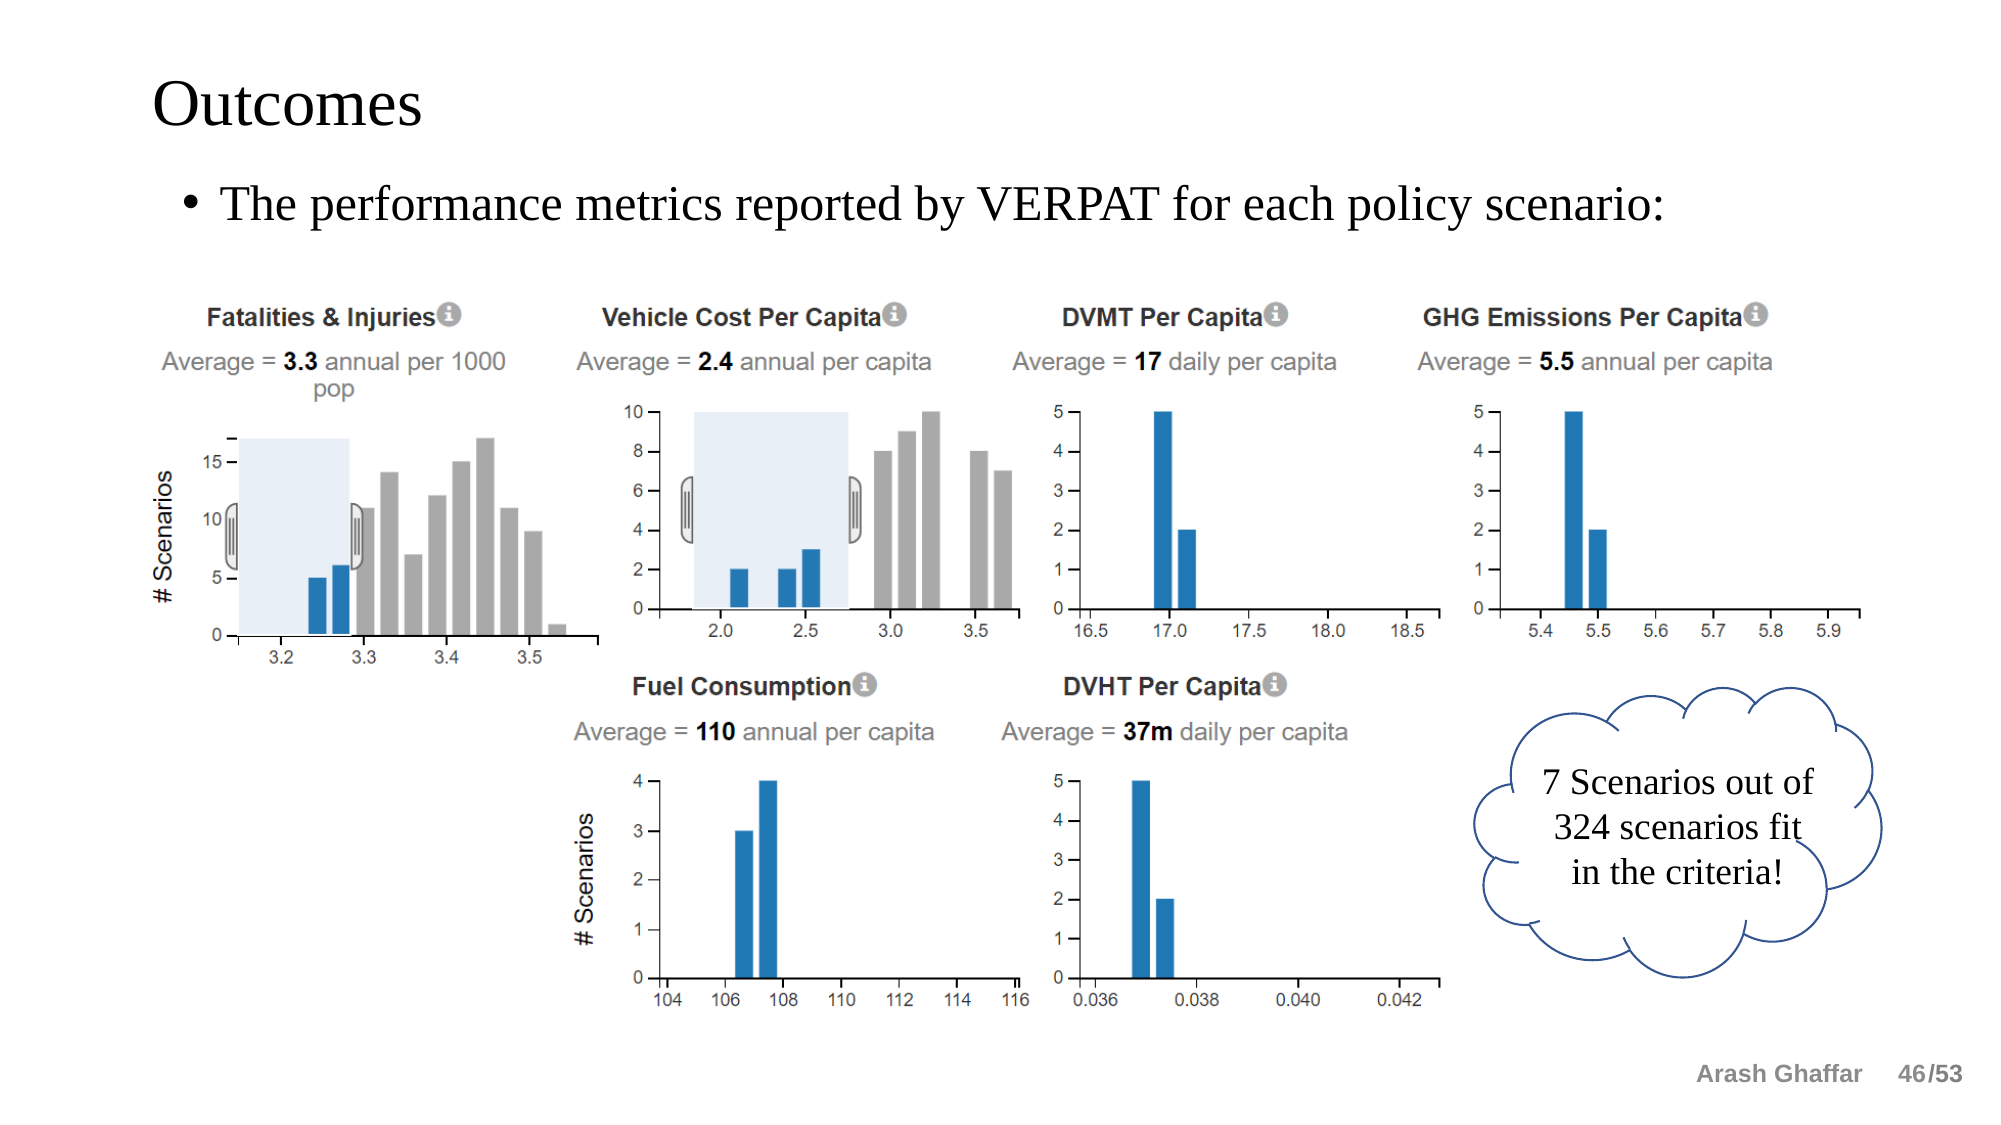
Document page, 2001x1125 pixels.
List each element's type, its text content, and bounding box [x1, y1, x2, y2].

list The performance metrics reported by VERPAT for each policy scenario: [92, 170, 1888, 1066]
picture [101, 274, 1898, 1046]
title Outcomes [137, 59, 1863, 147]
slide_number Arash Ghaffar 46 [1491, 1042, 1942, 1103]
